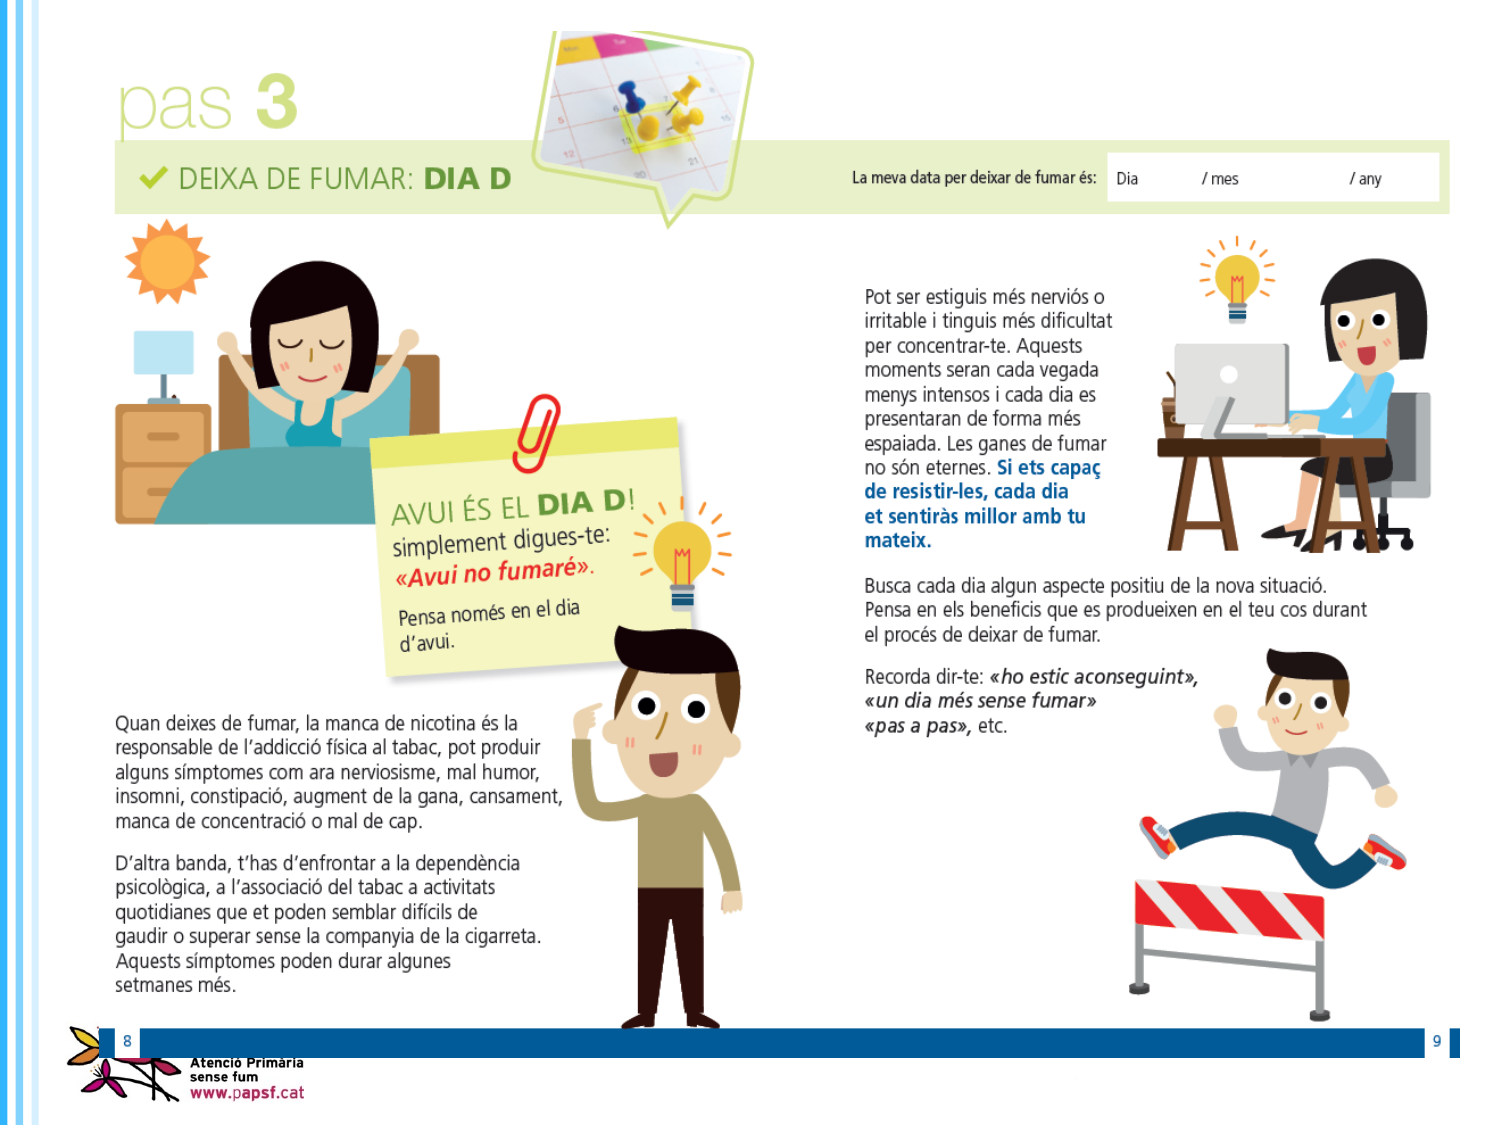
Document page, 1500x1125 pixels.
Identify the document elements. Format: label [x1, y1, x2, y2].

picture [66, 30, 1460, 1103]
